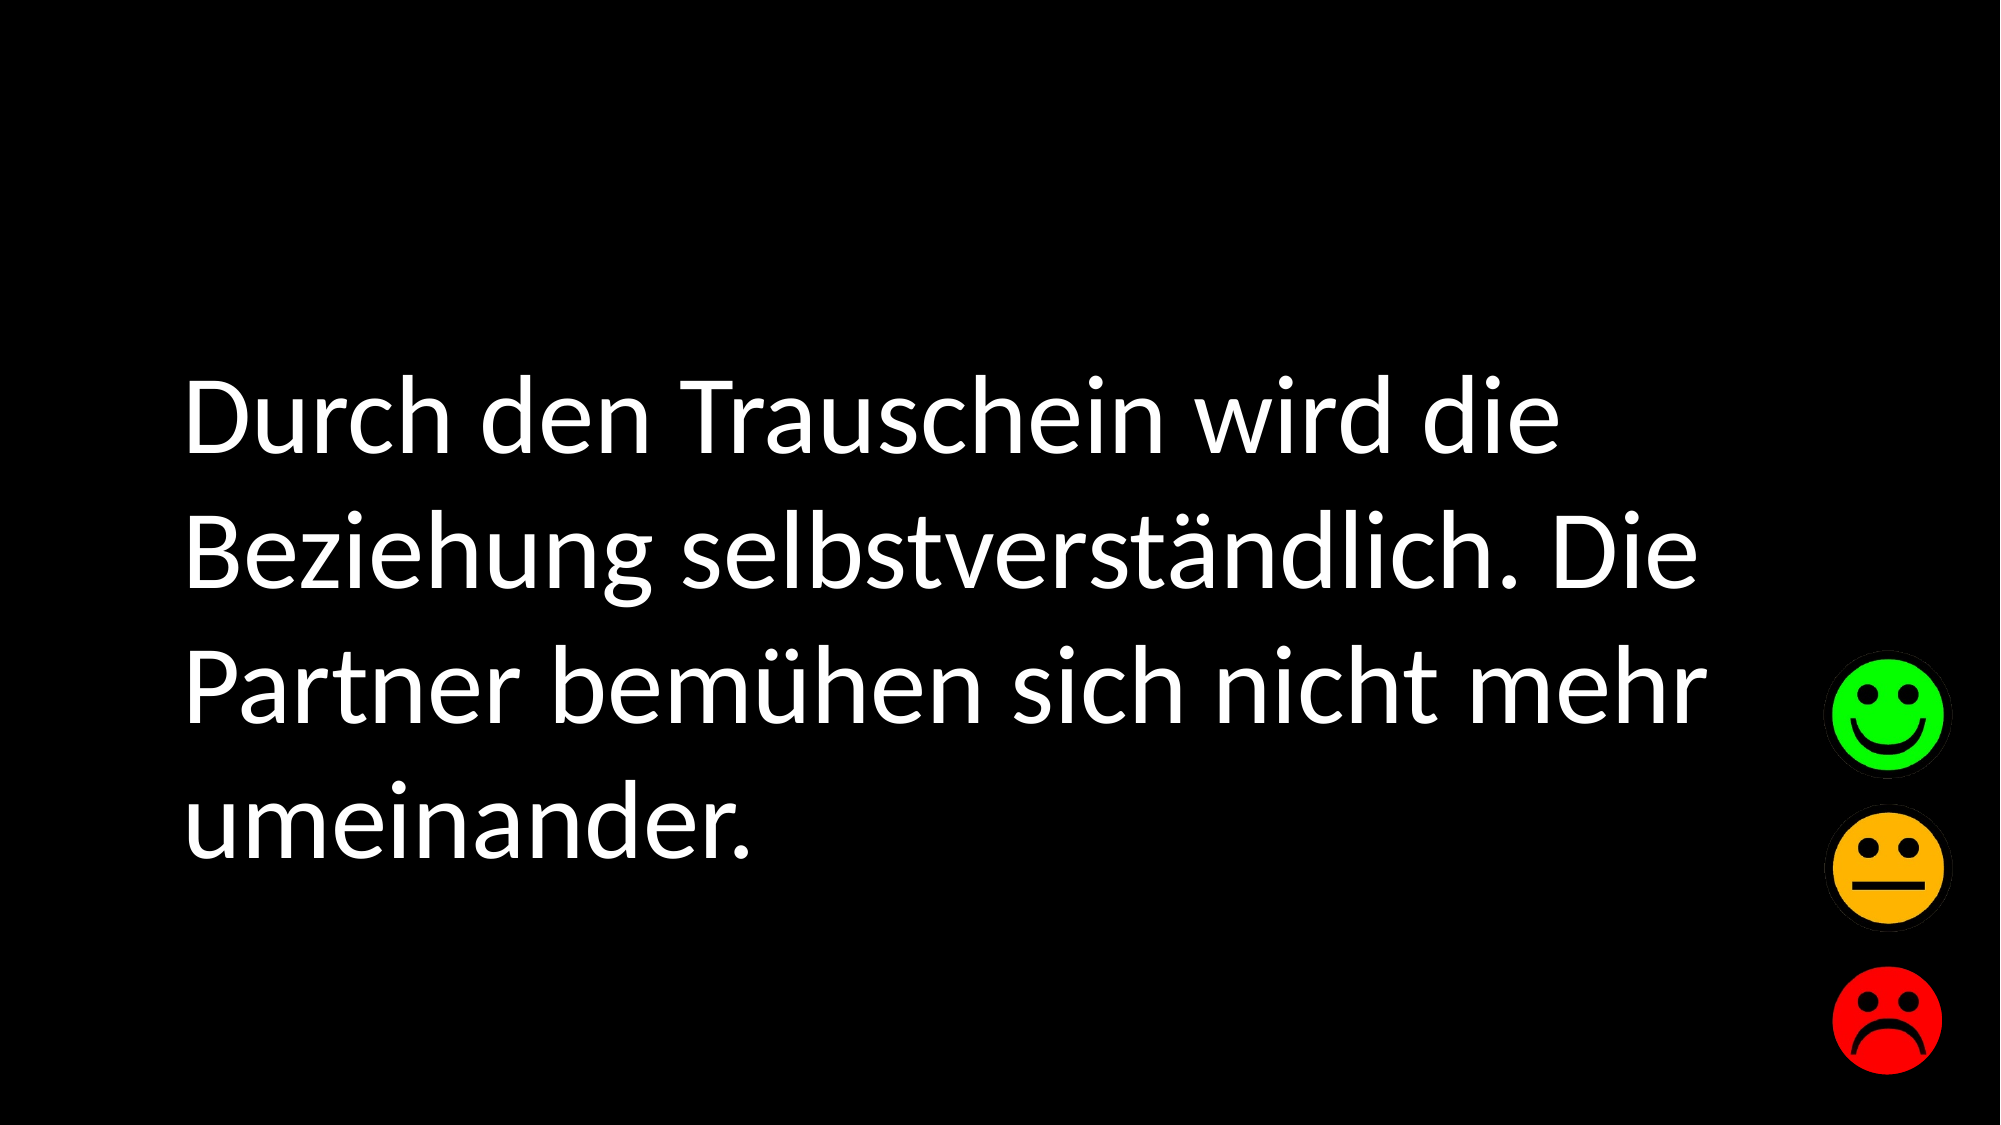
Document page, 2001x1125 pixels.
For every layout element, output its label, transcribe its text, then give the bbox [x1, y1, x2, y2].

text_box Durch den Trauschein wird die Beziehung selbstverständlich. Die Partner bemühen sich nicht mehr umeinander. [167, 333, 1839, 889]
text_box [1799, 638, 1981, 1106]
